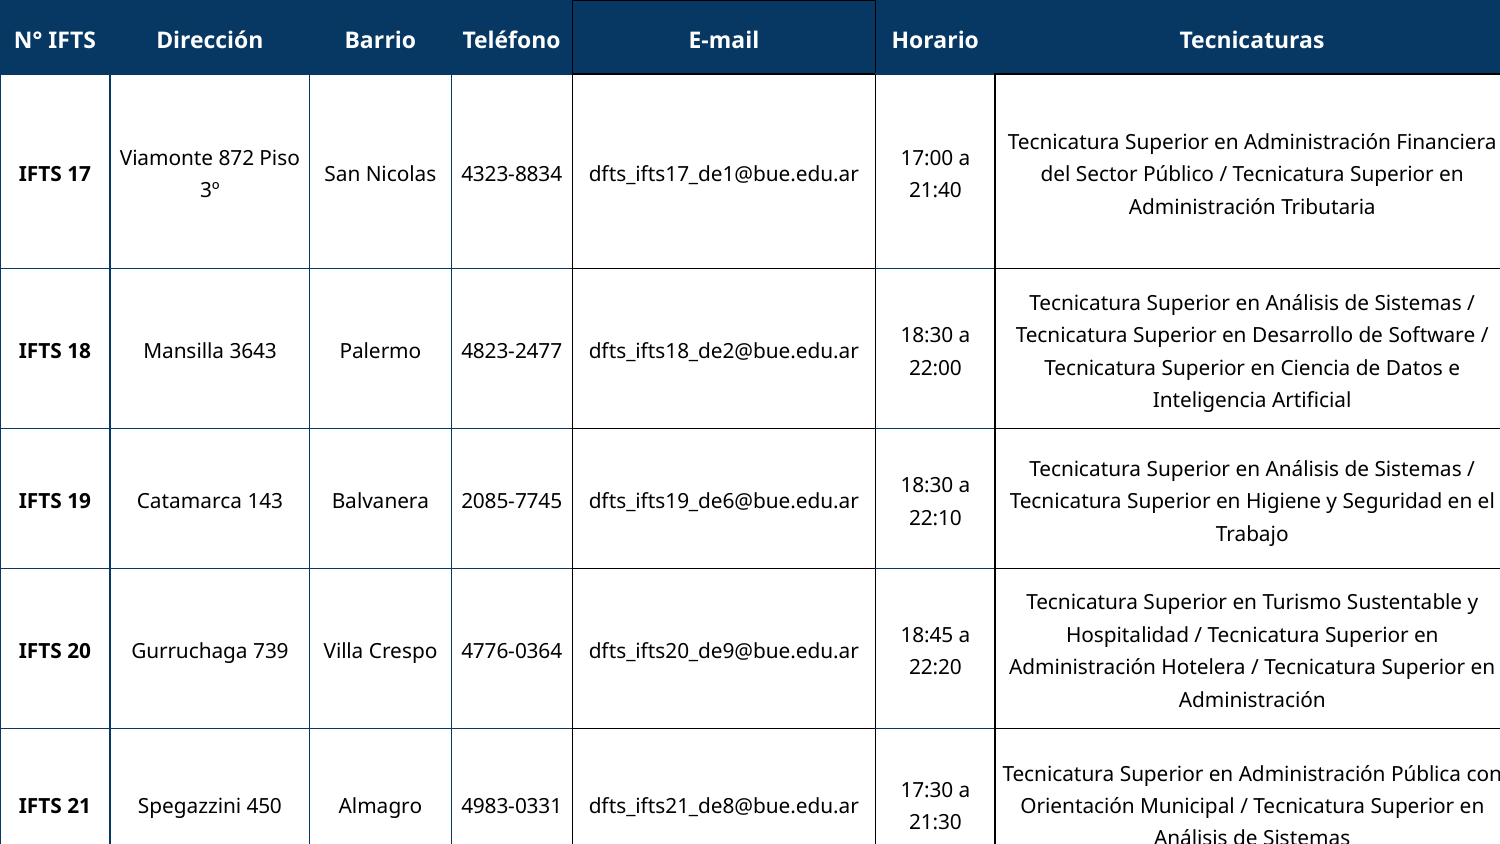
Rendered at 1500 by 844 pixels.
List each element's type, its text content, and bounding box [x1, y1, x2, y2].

table_cell Mansilla 3643 [111, 269, 309, 428]
table_cell Viamonte 872 Piso 3º [111, 75, 309, 268]
table_cell dfts_ifts18_de2@bue.edu.ar [573, 269, 875, 428]
picture [1334, 773, 1460, 816]
table_cell Tecnicatura Superior en Turismo Sustentable y Hospitalidad / Tecnicatura Superior en Administración Hotelera / Tecnicatura Superior en Administración [996, 569, 1500, 728]
table_cell Tecnicatura Superior en Análisis de Sistemas / Tecnicatura Superior en Desarrollo de Software / Tecnicatura Superior en Ciencia de Datos e Inteligencia Artificial [996, 269, 1500, 428]
table_cell Tecnicatura Superior en Administración Financiera del Sector Público / Tecnicatura Superior en Administración Tributaria [996, 75, 1500, 268]
table_cell 4776-0364 [452, 569, 572, 728]
table_cell 18:30 a 22:10 [876, 429, 994, 568]
table_cell IFTS 19 [1, 429, 109, 568]
table_cell Tecnicatura Superior en Análisis de Sistemas / Tecnicatura Superior en Higiene y Seguridad en el Trabajo [996, 429, 1500, 568]
table_cell 17:00 a 21:40 [876, 75, 994, 268]
table_header Horario [876, 1, 994, 73]
table_header Tecnicaturas [996, 1, 1500, 73]
table_cell dfts_ifts20_de9@bue.edu.ar [573, 569, 875, 728]
table_header Dirección [111, 1, 309, 73]
table_cell Almagro [310, 729, 451, 844]
table_cell dfts_ifts19_de6@bue.edu.ar [573, 429, 875, 568]
table_cell Tecnicatura Superior en Administración Pública con Orientación Municipal / Tecnicatura Superior en Análisis de Sistemas [996, 729, 1500, 844]
table_cell IFTS 21 [1, 729, 109, 844]
table_cell Catamarca 143 [111, 429, 309, 568]
table_header E-mail [573, 1, 875, 73]
table_cell 4983-0331 [452, 729, 572, 844]
table_cell 18:45 a 22:20 [876, 569, 994, 728]
table_cell San Nicolas [310, 75, 451, 268]
table_cell dfts_ifts17_de1@bue.edu.ar [573, 75, 875, 268]
table_cell IFTS 18 [1, 269, 109, 428]
table_header Teléfono [452, 1, 572, 73]
table_header Barrio [310, 1, 451, 73]
table_cell IFTS 17 [1, 75, 109, 268]
table_header N° IFTS [1, 1, 109, 73]
table_cell Palermo [310, 269, 451, 428]
table_cell Gurruchaga 739 [111, 569, 309, 728]
table_cell 18:30 a 22:00 [876, 269, 994, 428]
picture [45, 734, 180, 820]
table_cell IFTS 20 [1, 569, 109, 728]
table_cell Spegazzini 450 [111, 729, 309, 844]
table_cell dfts_ifts21_de8@bue.edu.ar [573, 729, 875, 844]
table_cell 4823-2477 [452, 269, 572, 428]
table_cell 4323-8834 [452, 75, 572, 268]
table_cell Villa Crespo [310, 569, 451, 728]
table_cell Balvanera [310, 429, 451, 568]
table_cell 17:30 a 21:30 [876, 729, 994, 844]
picture [1321, 65, 1500, 201]
table_cell 2085-7745 [452, 429, 572, 568]
